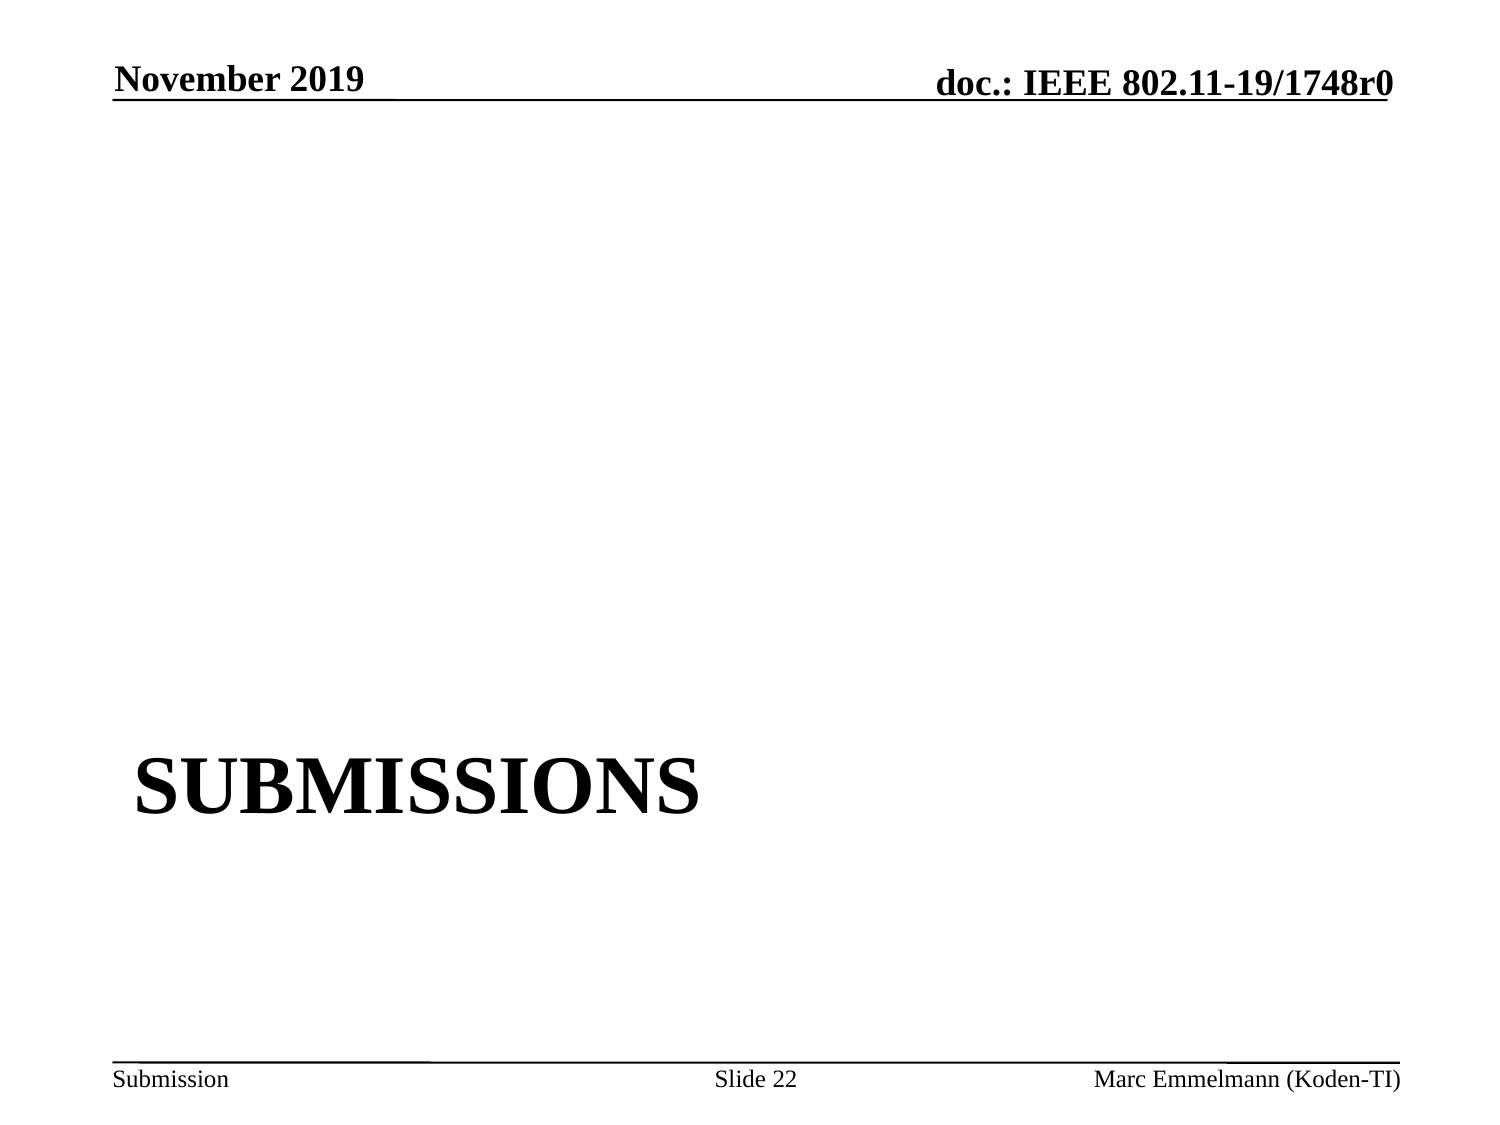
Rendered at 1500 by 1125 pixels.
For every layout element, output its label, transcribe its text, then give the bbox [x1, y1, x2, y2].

footer Marc Emmelmann (Koden-TI) [878, 1061, 1402, 1093]
slide_number Slide 22 [712, 1061, 800, 1123]
title Submissions [118, 722, 1394, 947]
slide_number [114, 54, 423, 100]
